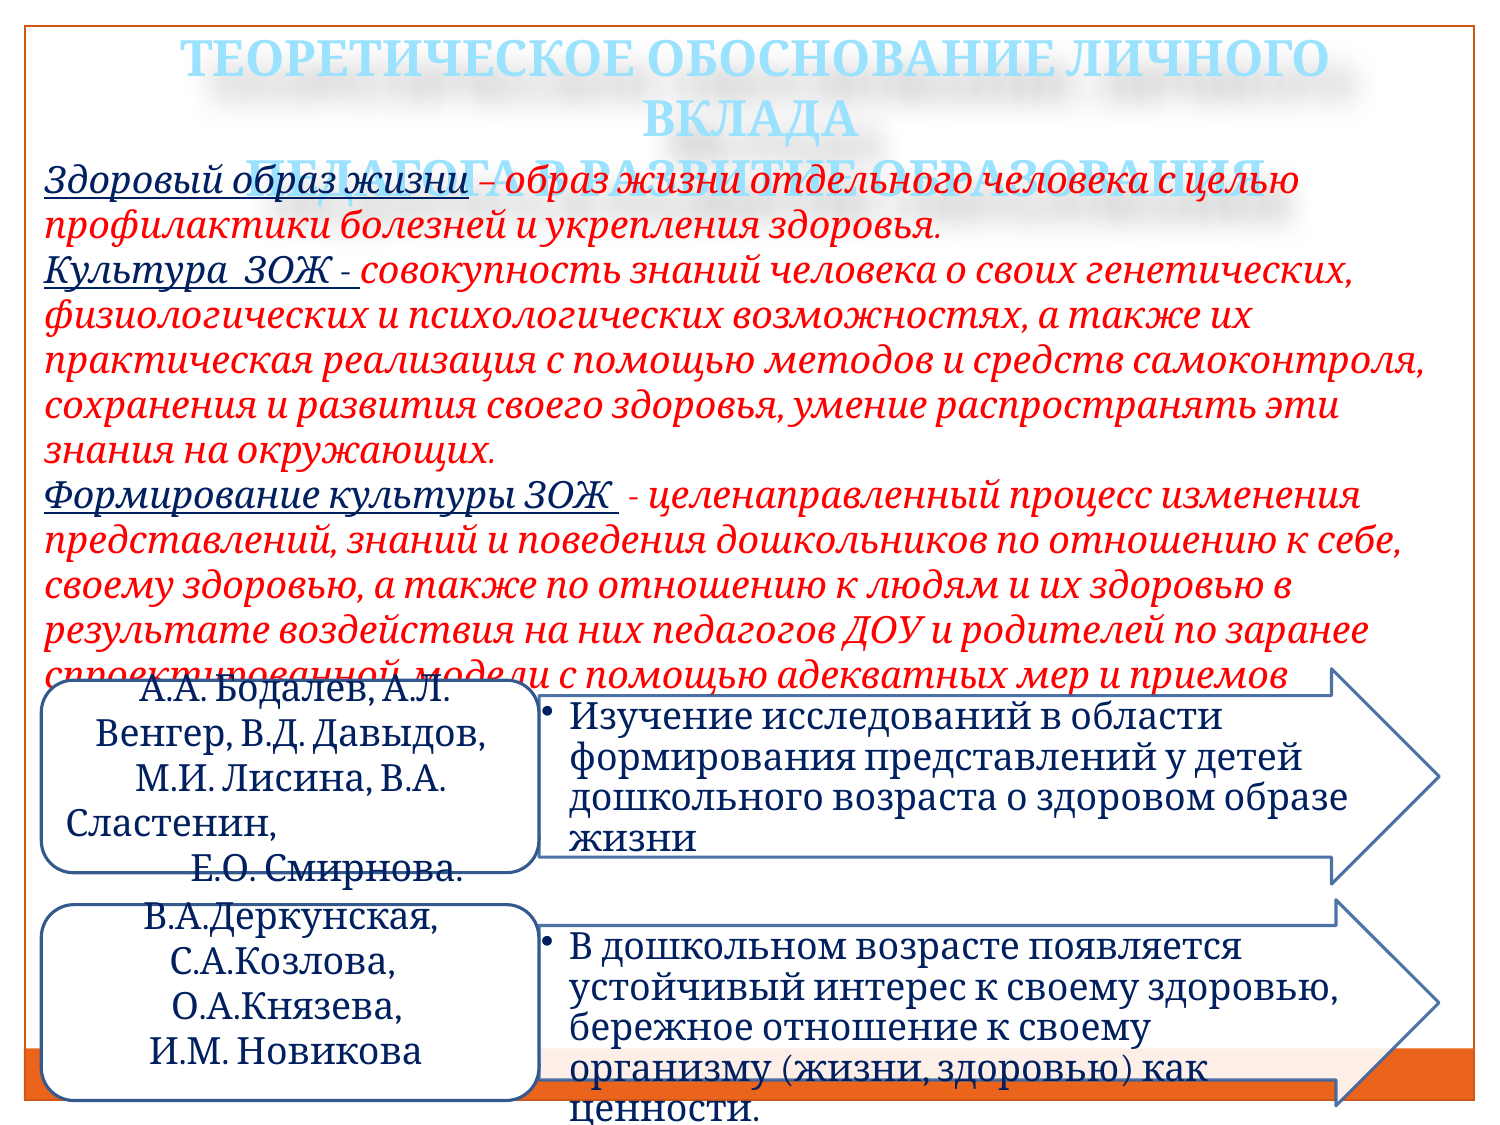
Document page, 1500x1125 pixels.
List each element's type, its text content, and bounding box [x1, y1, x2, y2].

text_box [40, 668, 1440, 1107]
text_box Здоровый образ жизни – образ жизни отдельного человека с целью профилактики болезней и укрепления здоровья. Культура ЗОЖ - совокупность знаний человека о своих генетических, физиологических и психологических возможностях, а также их практическая реализация с помощью методов и средств самоконтроля, сохранения и развития своего здоровья, умение распространять эти знания на окружающих. Формирование культуры ЗОЖ - целенаправленный процесс изменения представлений, знаний и поведения дошкольников по отношению к себе, своему здоровью, а также по отношению к людям и их здоровью в результате воздействия на них педагогов ДОУ и родителей по заранее спроектированной модели с помощью адекватных мер и приемов воздействия. [29, 148, 1459, 794]
text_box ТЕОРЕТИЧЕСКОЕ ОБОСНОВАНИЕ ЛИЧНОГО ВКЛАДА ПЕДАГОГА В РАЗВИТИЕ ОБРАЗОВАНИЯ [52, 18, 1460, 215]
